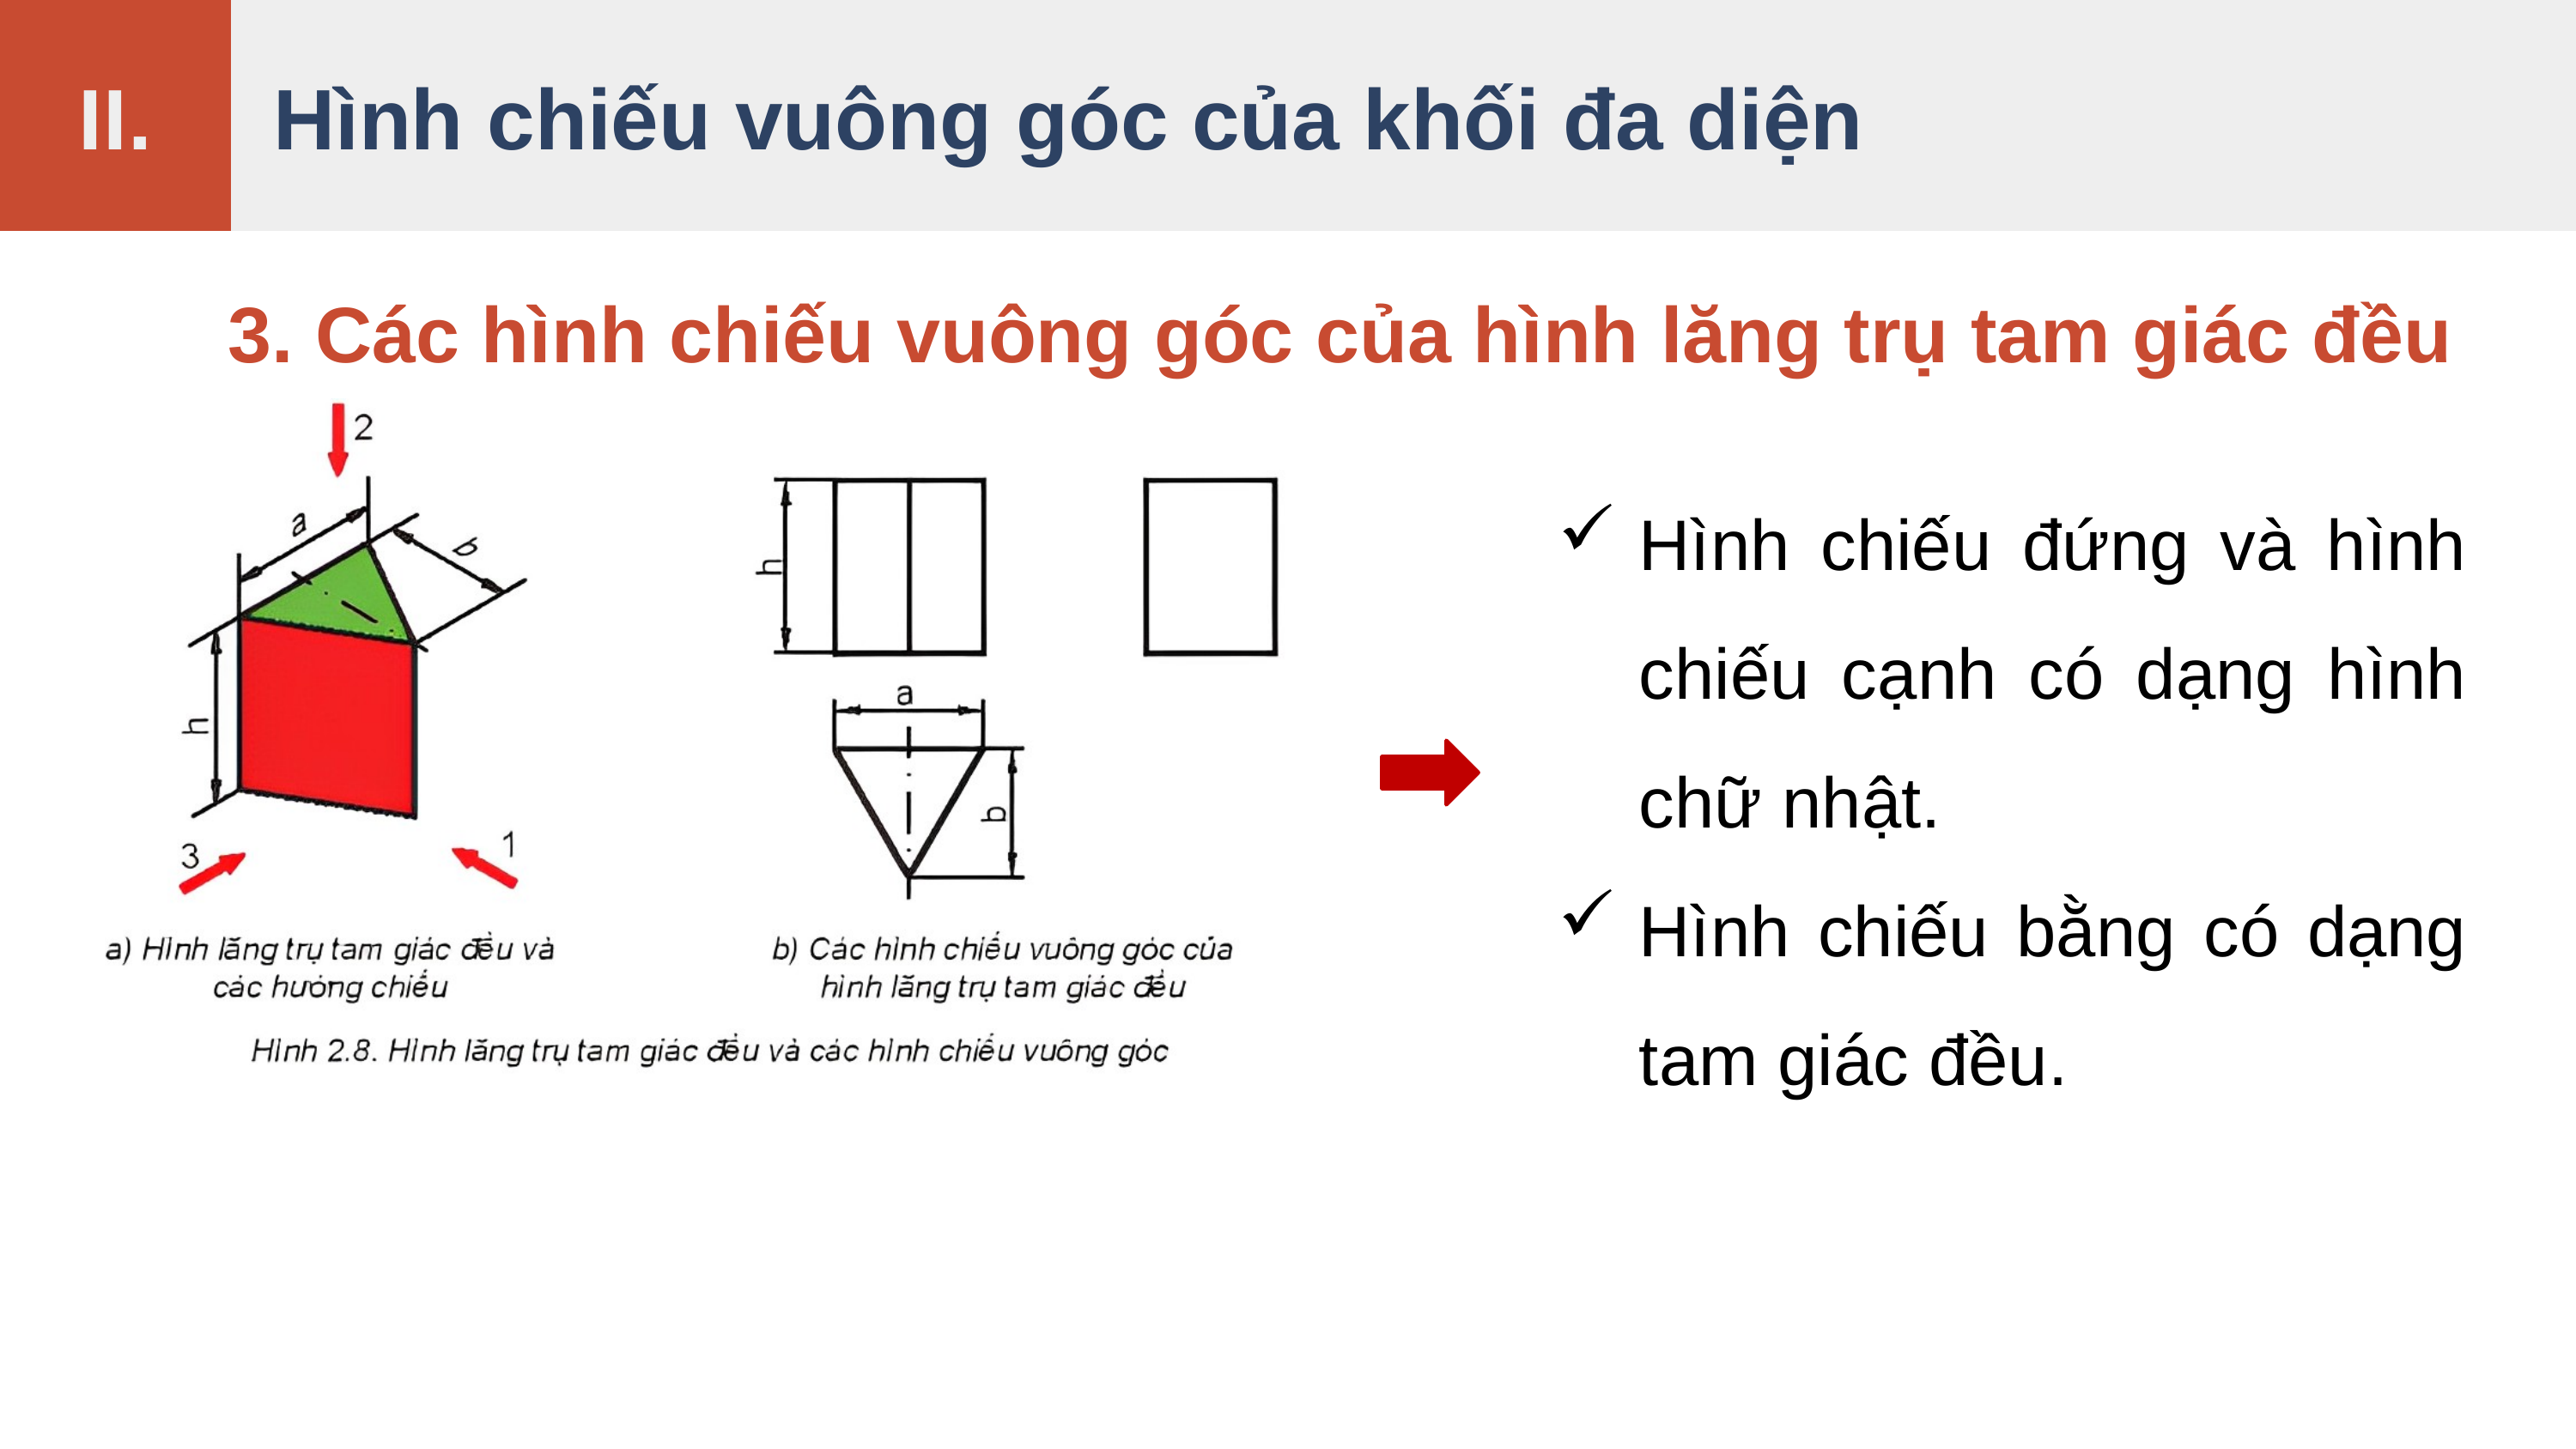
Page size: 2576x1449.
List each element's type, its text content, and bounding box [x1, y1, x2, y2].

text_box Hình chiếu đứng và hình chiếu cạnh có dạng hình chữ nhật. Hình chiếu bằng có dạng tam giác đều. [1546, 449, 2480, 1106]
text_box 3. Các hình chiếu vuông góc của hình lăng trụ tam giác đều [215, 240, 2468, 385]
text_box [232, 0, 2576, 231]
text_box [0, 0, 231, 231]
text_box [1380, 738, 1480, 807]
picture [96, 397, 1290, 1083]
